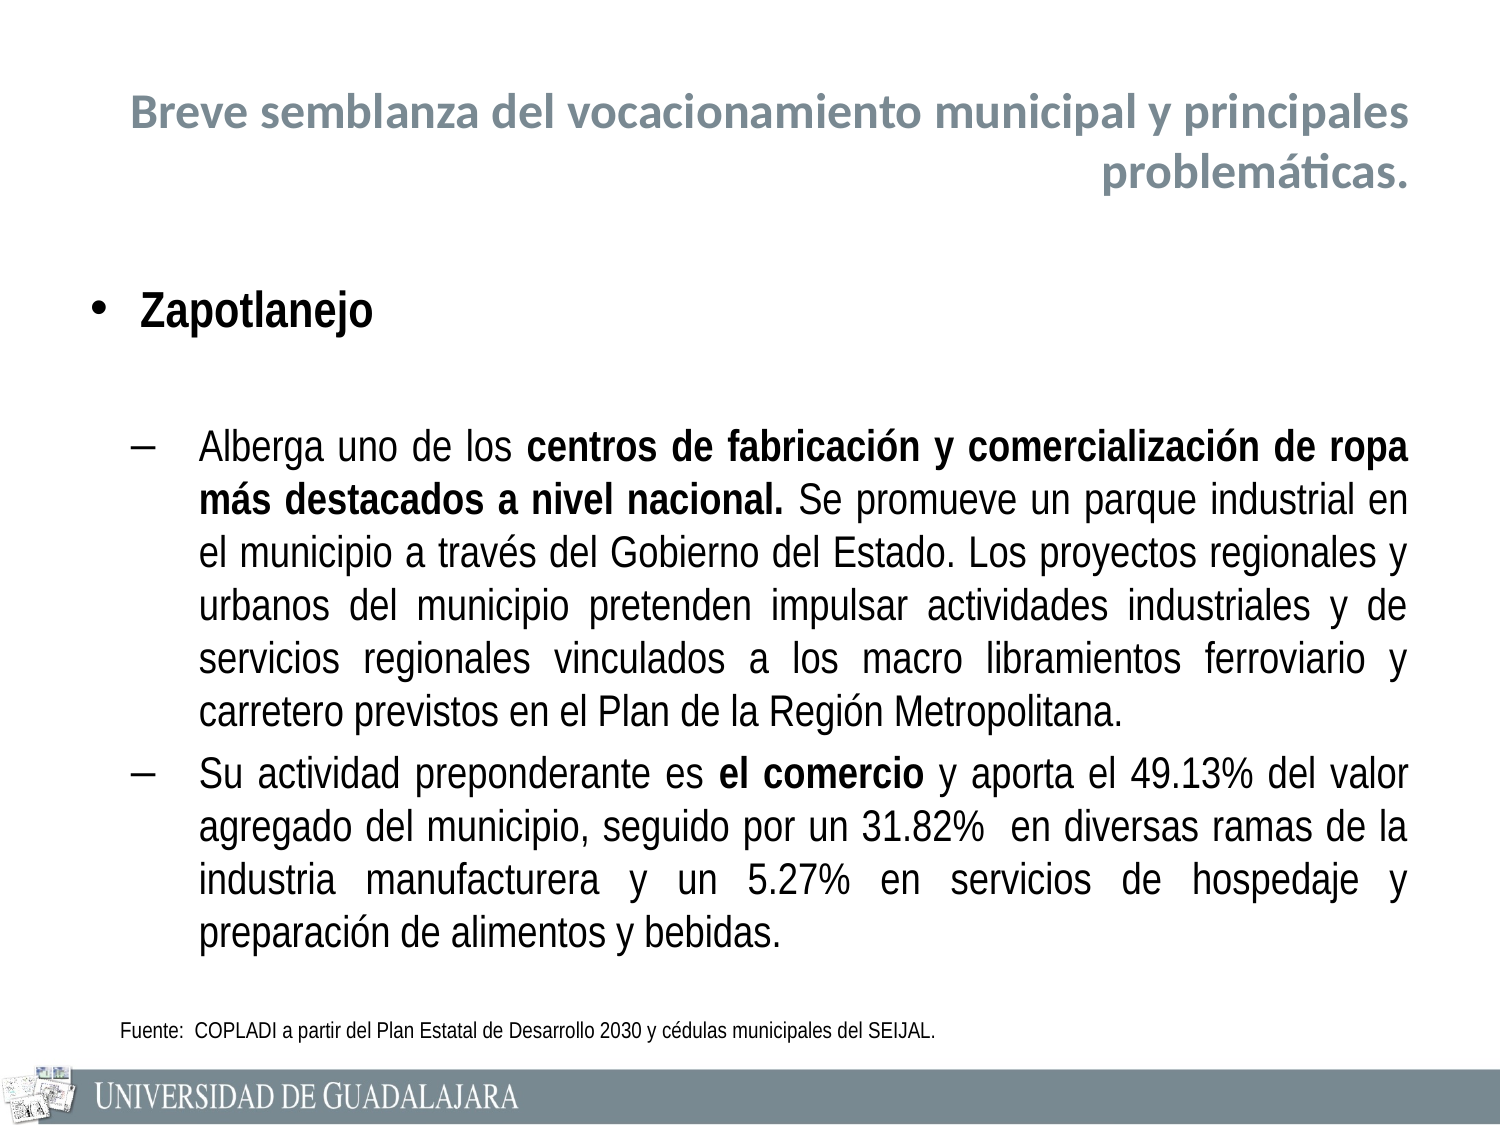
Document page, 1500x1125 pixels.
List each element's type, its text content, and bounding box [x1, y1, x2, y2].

list Zapotlanejo Alberga uno de los centros de fabricación y comercialización de ropa más destacados a nivel nacional. Se promueve un parque industrial en el municipio a través del Gobierno del Estado. Los proyectos regionales y urbanos del municipio pretenden impulsar actividades industriales y de servicios regionales vinculados a los macro libramientos ferroviario y carretero previstos en el Plan de la Región Metropolitana. Su actividad preponderante es el comercio y aporta el 49.13% del valor agregado del municipio, seguido por un 31.82% en diversas ramas de la industria manufacturera y un 5.27% en servicios de hospedaje y preparación de alimentos y bebidas. [75, 269, 1425, 1005]
text_box Fuente: COPLADI a partir del Plan Estatal de Desarrollo 2030 y cédulas municipales del SEIJAL. [105, 1007, 1418, 1051]
title Breve semblanza del vocacionamiento municipal y principales problemáticas. [75, 37, 1425, 241]
picture [0, 0, 1500, 1125]
